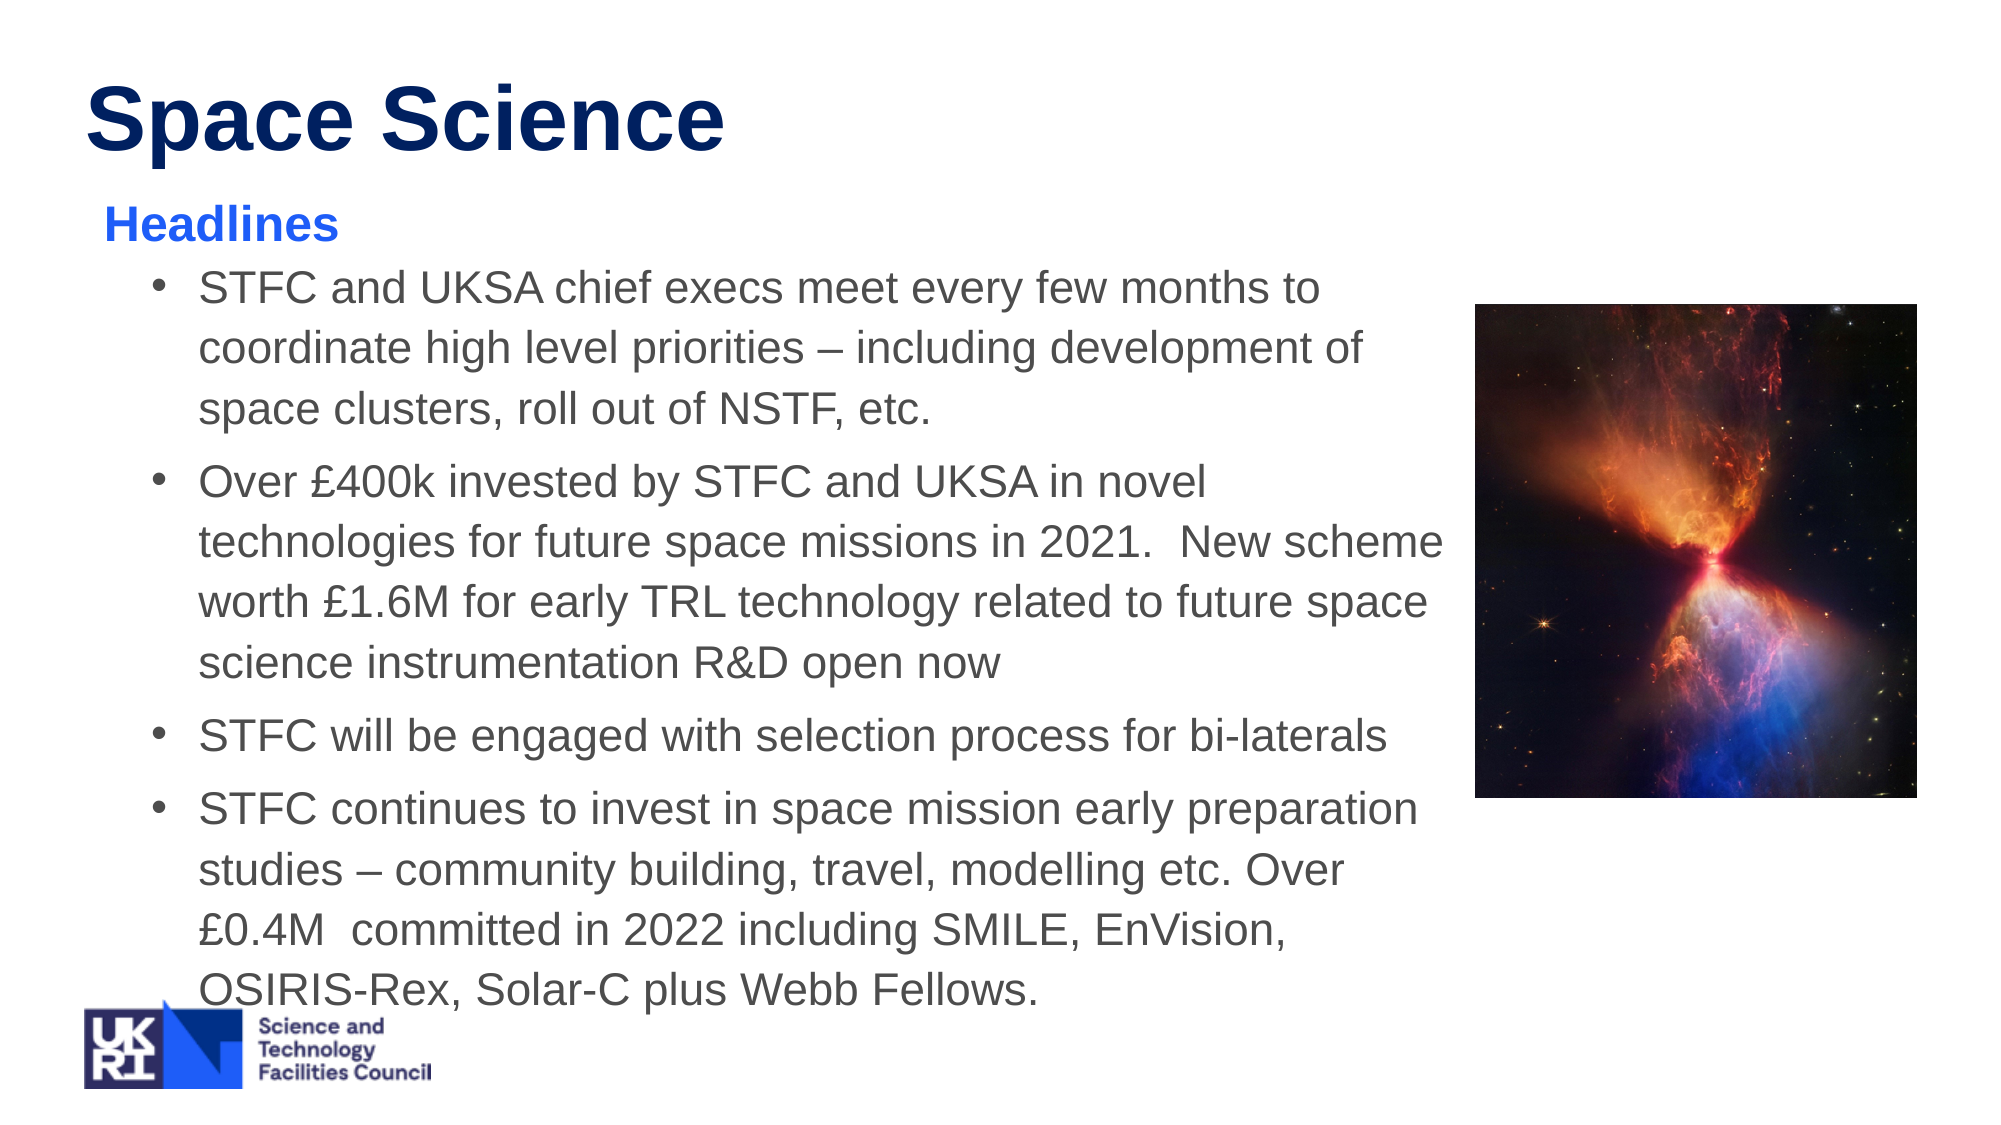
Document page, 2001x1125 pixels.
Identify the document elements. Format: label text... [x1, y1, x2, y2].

text_box Space Science [70, 72, 2000, 176]
picture [1474, 304, 1917, 798]
picture [84, 999, 88, 1089]
text_box Headlines STFC and UKSA chief execs meet every few months to coordinate high level priorities – including development of space clusters, roll out of NSTF, etc. Over £400k invested by STFC and UKSA in novel technologies for future space missions in 2021. New scheme worth £1.6M for early TRL technology related to future space science instrumentation R&D open now STFC will be engaged with selection process for bi-laterals STFC continues to invest in space mission early preparation studies – community building, travel, modelling etc. Over £0.4M committed in 2022 including SMILE, EnVision, OSIRIS-Rex, Solar-C plus Webb Fellows. [88, 178, 1476, 1125]
